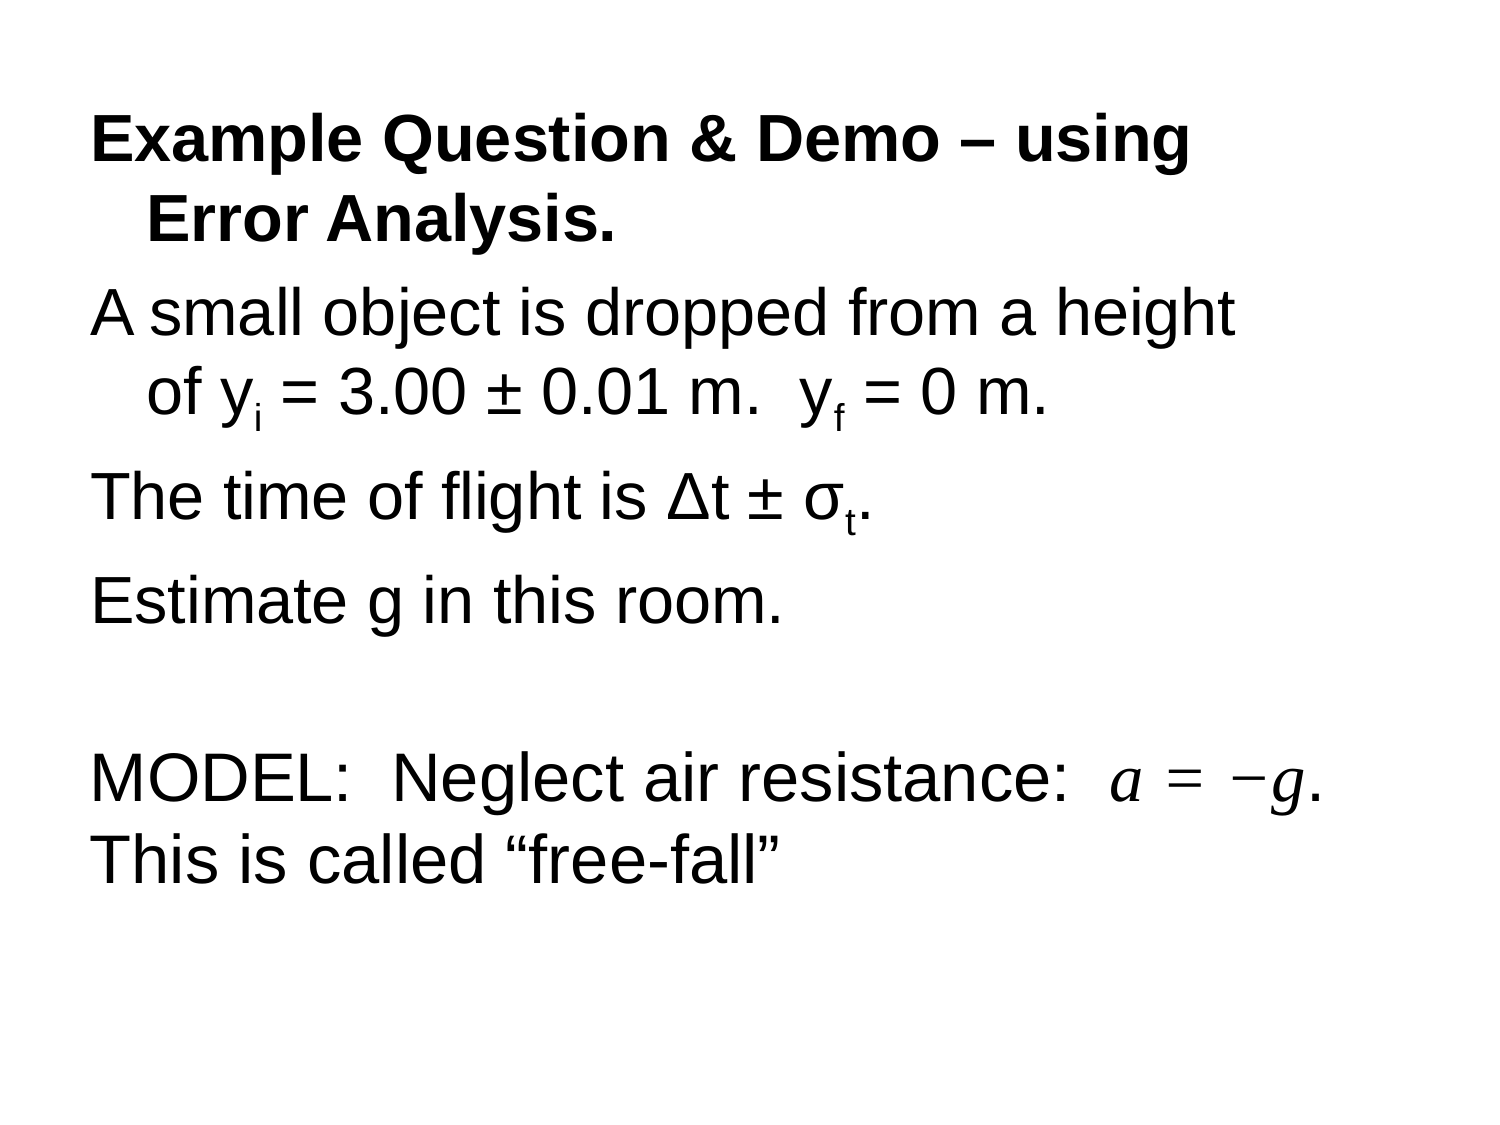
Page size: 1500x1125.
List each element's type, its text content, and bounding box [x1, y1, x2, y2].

list Example Question & Demo – using Error Analysis. A small object is dropped from a height of yi = 3.00 ± 0.01 m. yf = 0 m. The time of flight is Δt ± σt. Estimate g in this room. [74, 87, 1301, 676]
text_box MODEL: Neglect air resistance: a = −g. This is called “free-fall” [74, 724, 1413, 905]
